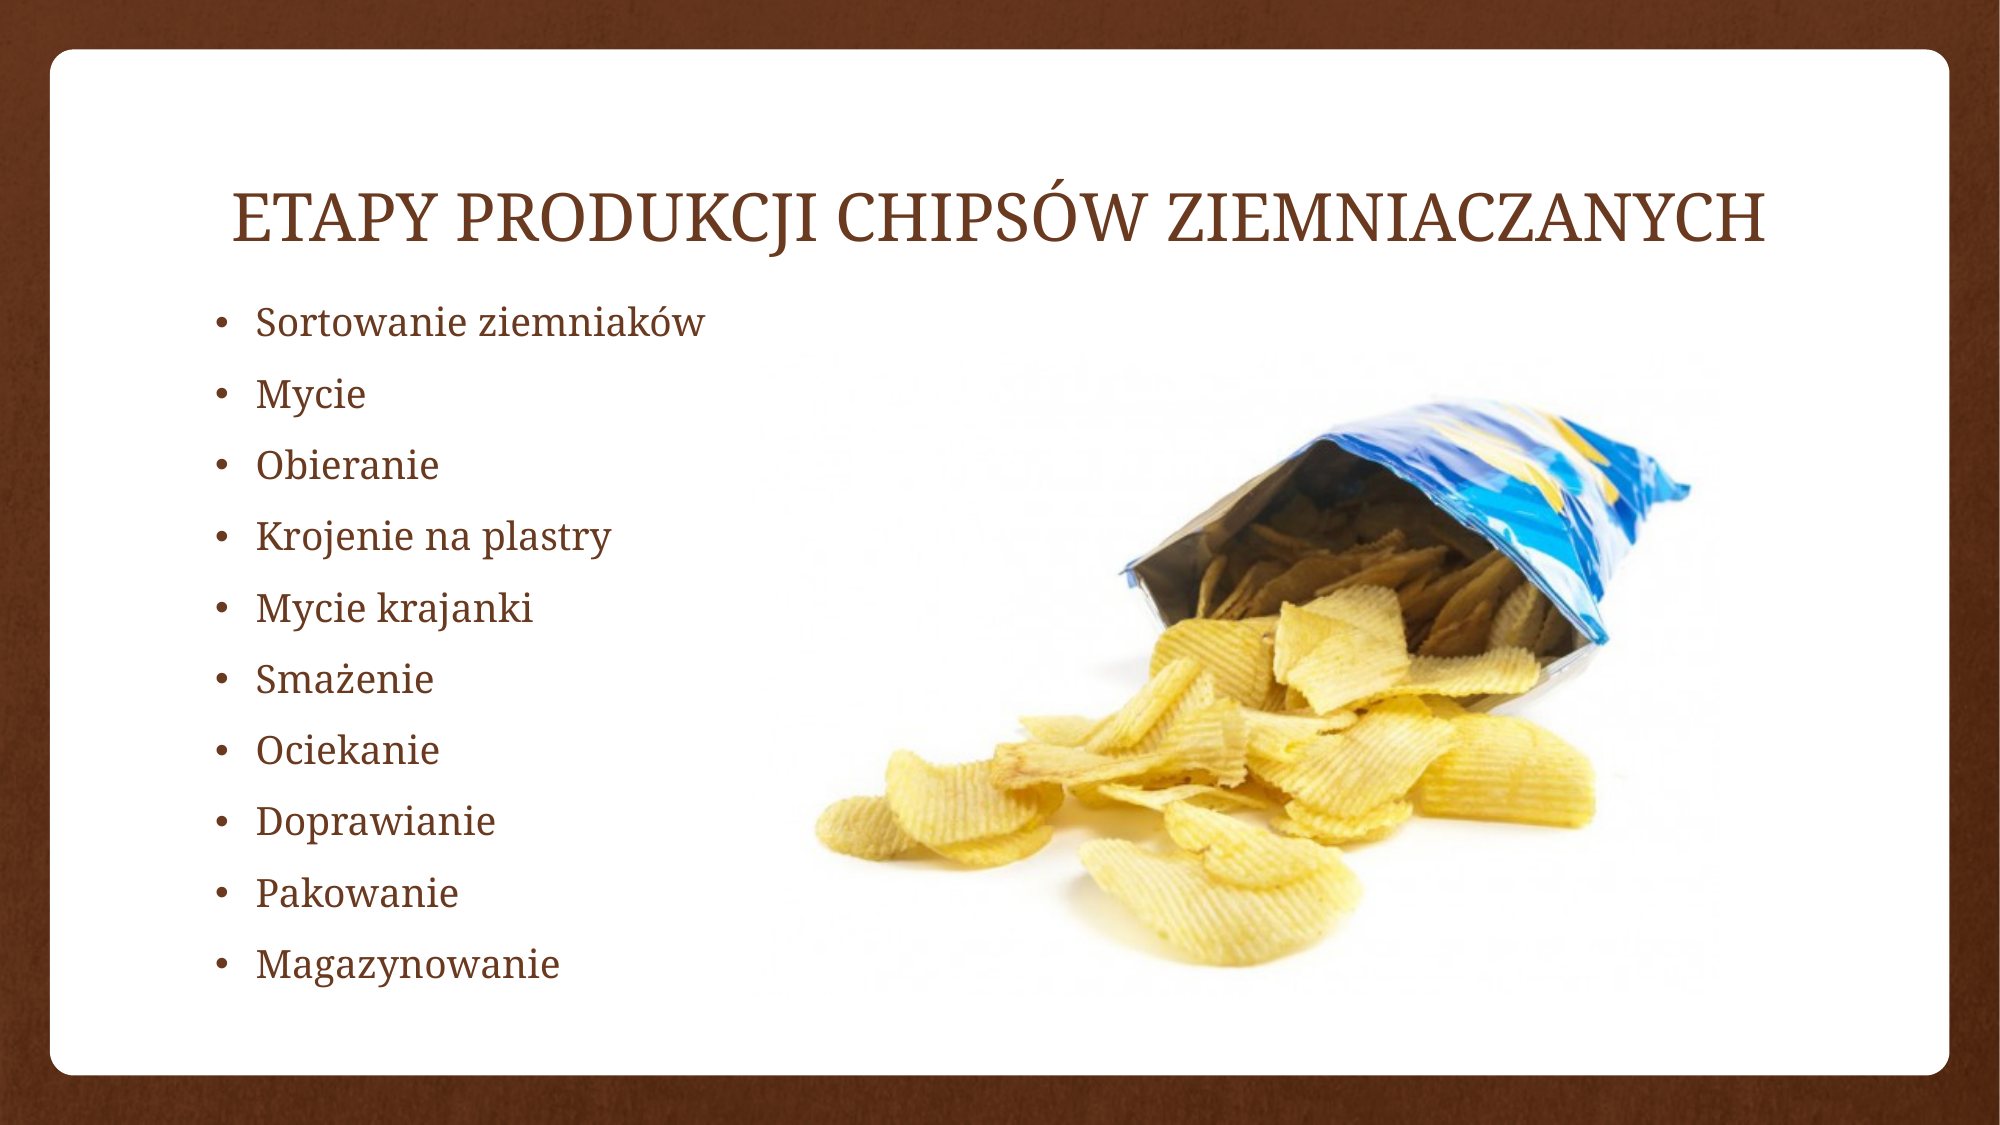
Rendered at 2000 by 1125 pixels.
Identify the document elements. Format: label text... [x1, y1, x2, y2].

title ETAPY PRODUKCJI CHIPSÓW ZIEMNIACZANYCH [199, 70, 1800, 263]
picture [751, 353, 1721, 996]
list Sortowanie ziemniaków Mycie Obieranie Krojenie na plastry Mycie krajanki Smażenie Ociekanie Doprawianie Pakowanie Magazynowanie [199, 295, 1800, 996]
